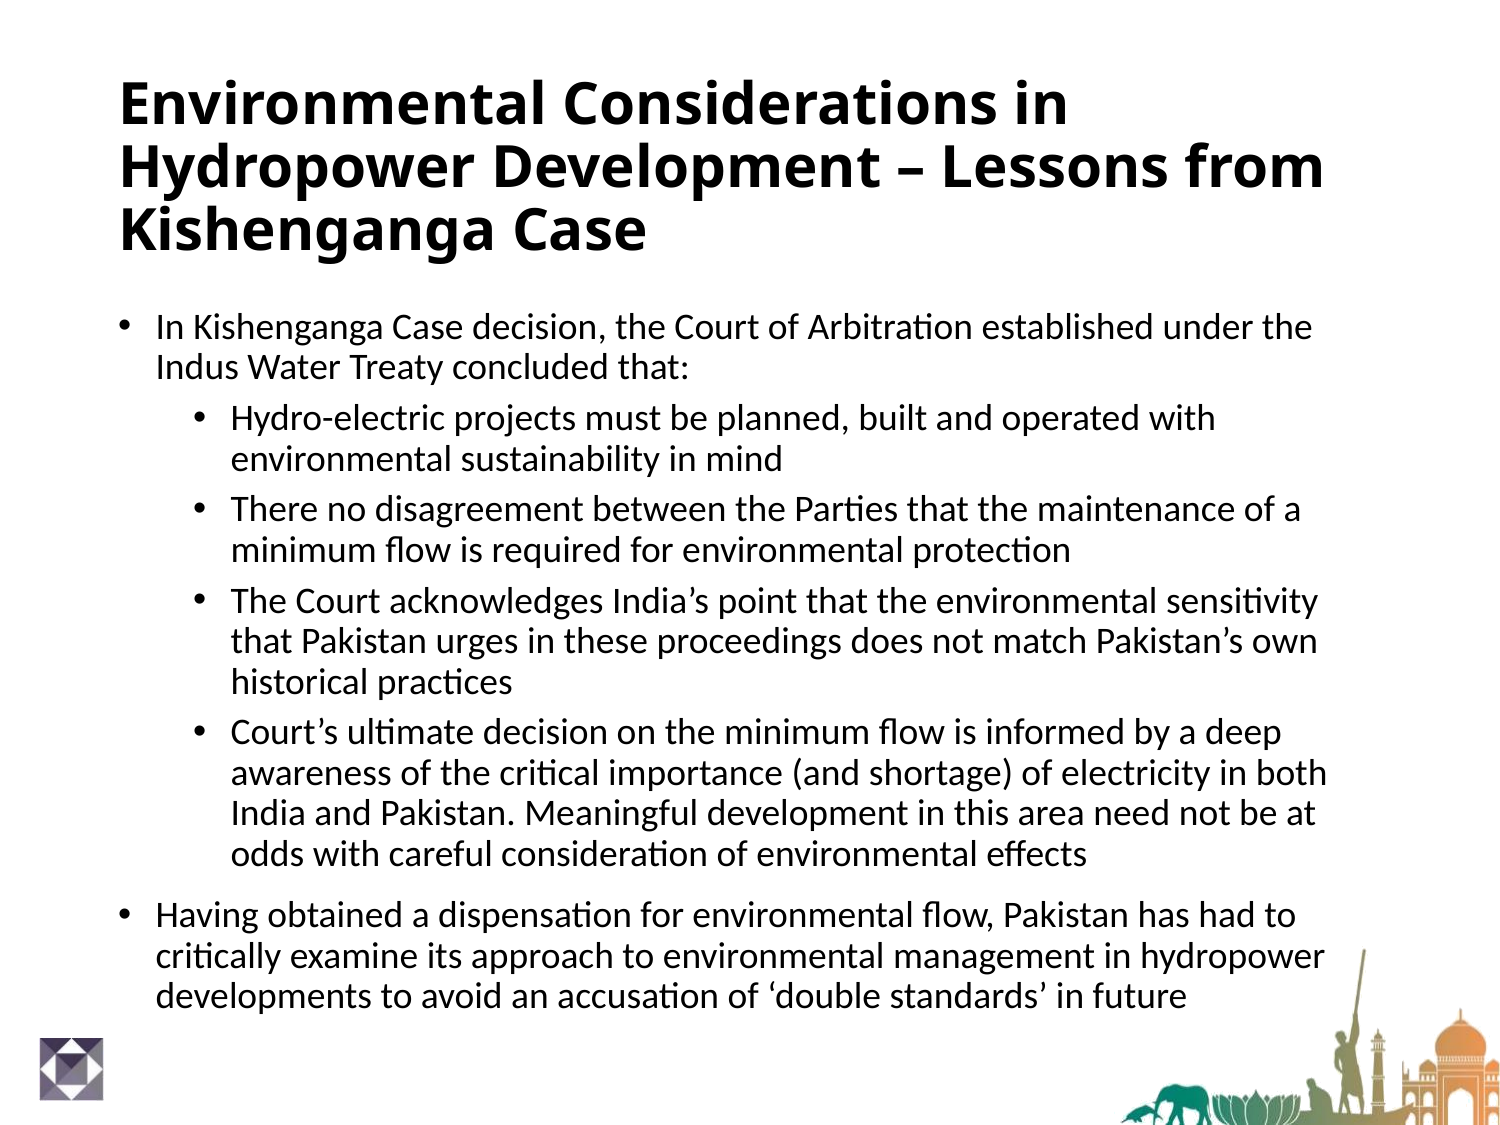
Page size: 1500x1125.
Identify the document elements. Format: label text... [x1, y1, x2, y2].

title Environmental Considerations in Hydropower Development – Lessons from Kishenganga Case [103, 59, 1397, 278]
picture [1114, 946, 1500, 1125]
list In Kishenganga Case decision, the Court of Arbitration established under the Indus Water Treaty concluded that: Hydro-electric projects must be planned, built and operated with environmental sustainability in mind There no disagreement between the Parties that the maintenance of a minimum flow is required for environmental protection The Court acknowledges India’s point that the environmental sensitivity that Pakistan urges in these proceedings does not match Pakistan’s own historical practices Court’s ultimate decision on the minimum flow is informed by a deep awareness of the critical importance (and shortage) of electricity in both India and Pakistan. Meaningful development in this area need not be at odds with careful consideration of environmental effects Having obtained a dispensation for environmental flow, Pakistan has had to critically examine its approach to environmental management in hydropower developments to avoid an accusation of ‘double standards’ in future [103, 299, 1397, 1014]
picture [39, 1038, 104, 1101]
